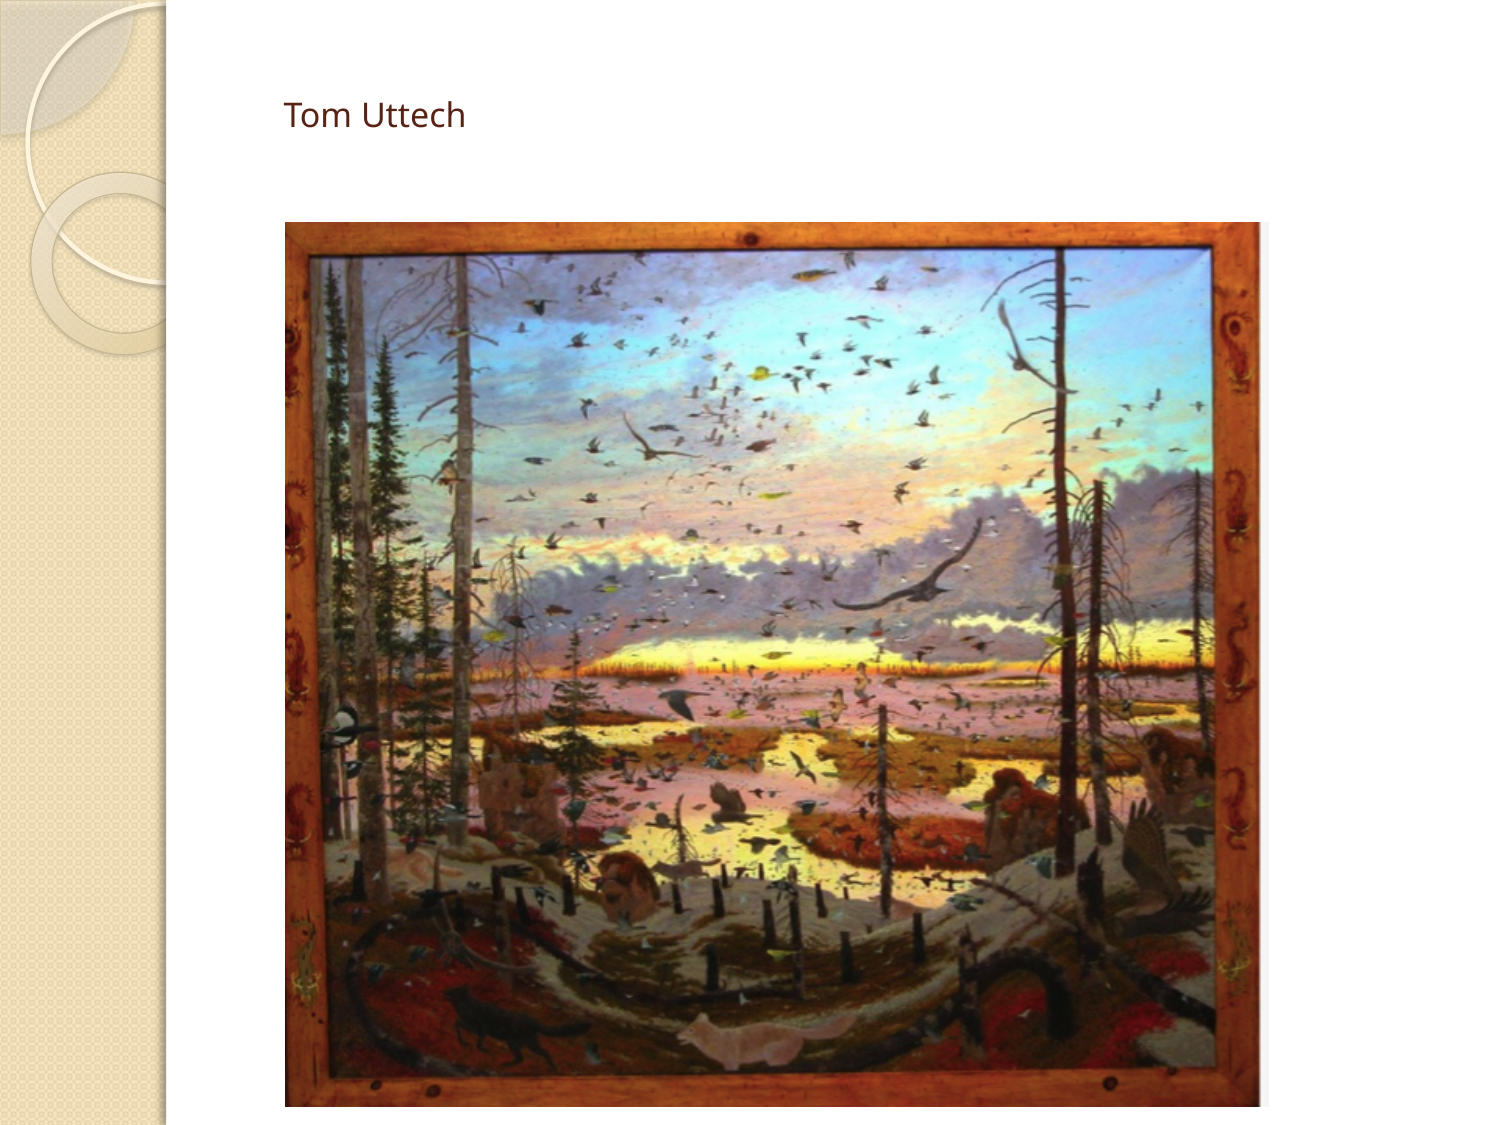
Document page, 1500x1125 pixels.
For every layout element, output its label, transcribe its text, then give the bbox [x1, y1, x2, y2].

title Tom Uttech [268, 45, 1466, 142]
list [285, 222, 1269, 1107]
